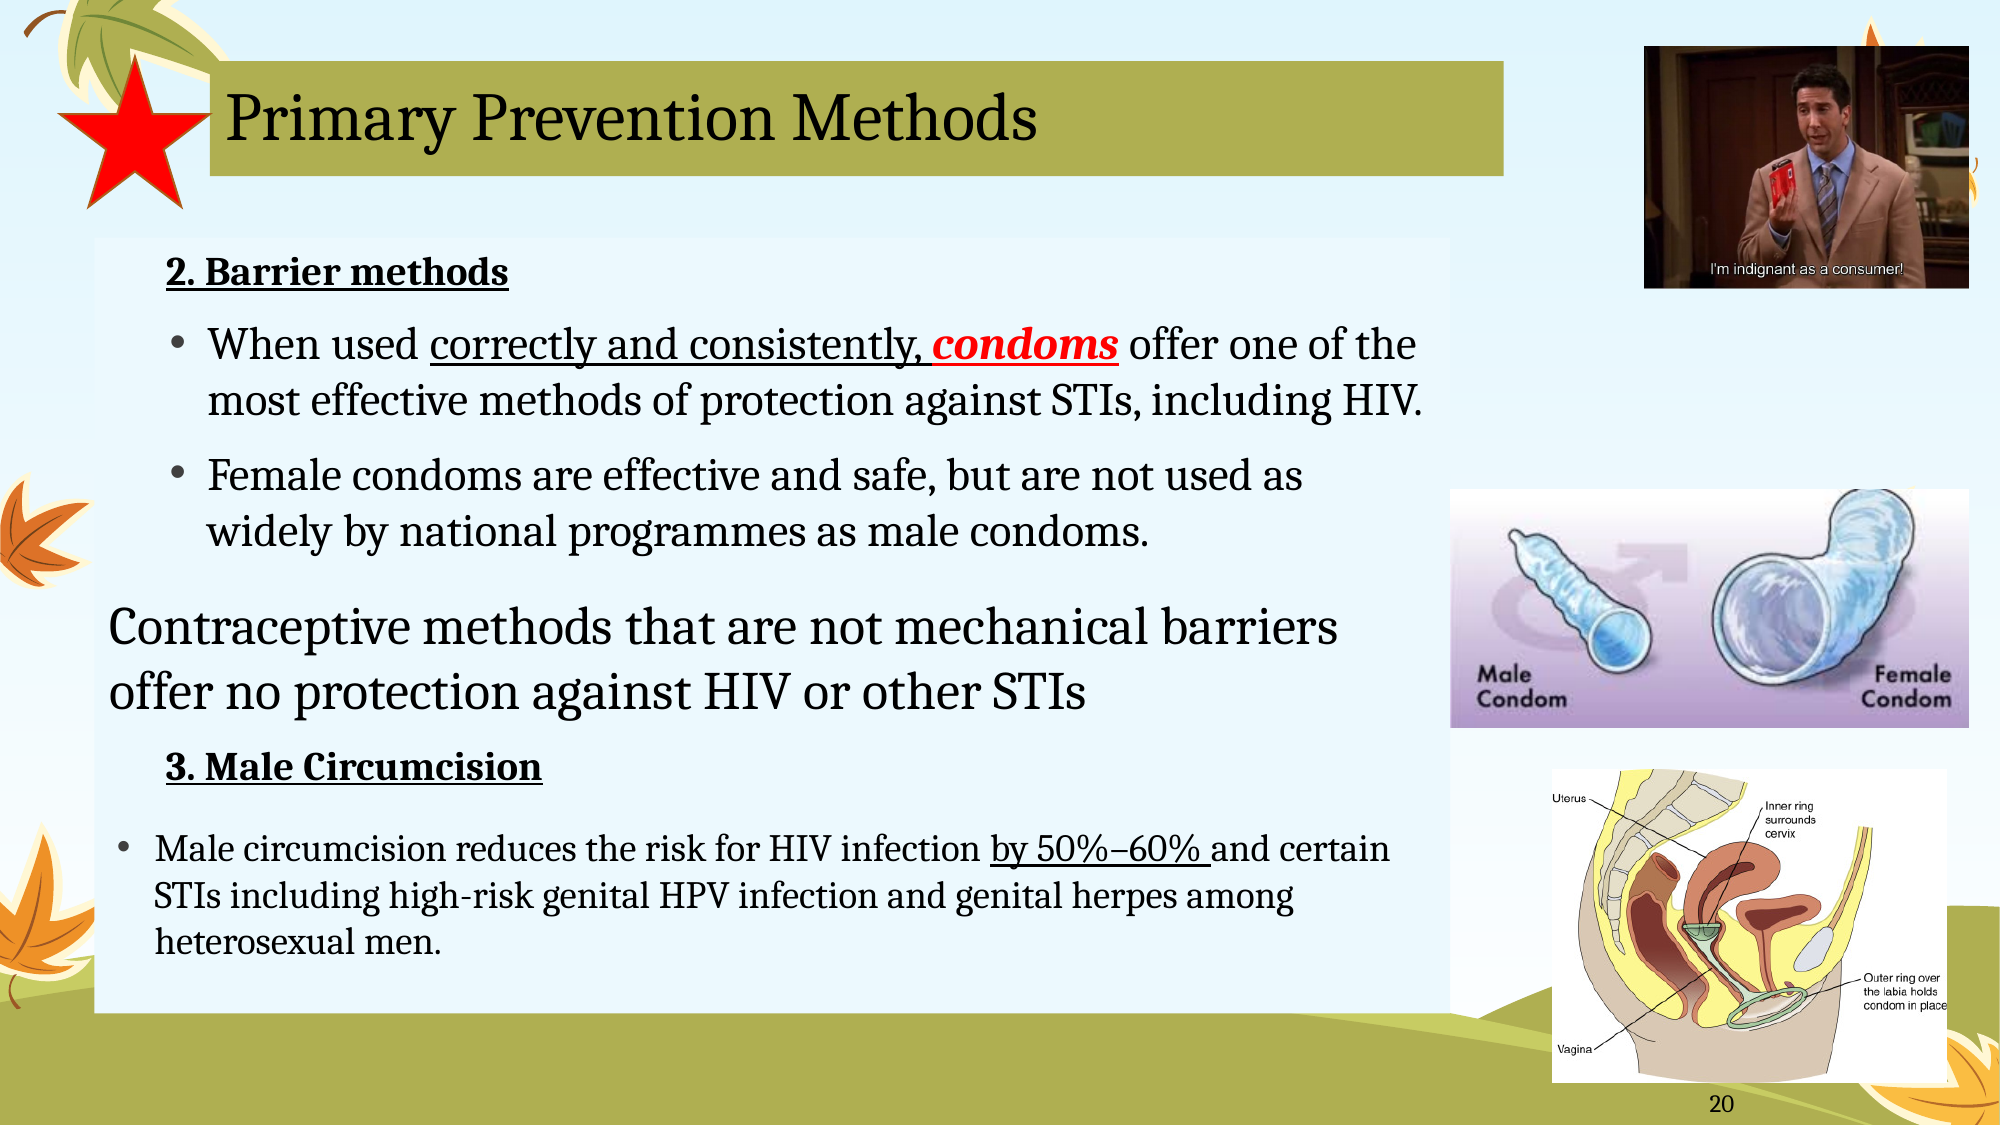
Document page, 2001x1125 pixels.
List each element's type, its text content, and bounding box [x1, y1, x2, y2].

text_box [56, 53, 213, 210]
picture [1449, 489, 1969, 728]
text_box Primary Prevention Methods [209, 61, 1504, 177]
list 2. Barrier methods When used correctly and consistently, condoms offer one of the most effective methods of protection against STIs, including HIV. Female condoms are effective and safe, but are not used as widely by national programmes as male condoms. Contraceptive methods that are not mechanical barriers offer no protection against HIV or other STIs 3. Male Circumcision Male circumcision reduces the risk for HIV infection by 50%–60% and certain STIs including high-risk genital HPV infection and genital herpes among heterosexual men. [94, 237, 1451, 1014]
picture [1552, 769, 1947, 1083]
picture [1644, 46, 1969, 290]
slide_number 20 [1644, 1083, 1750, 1122]
